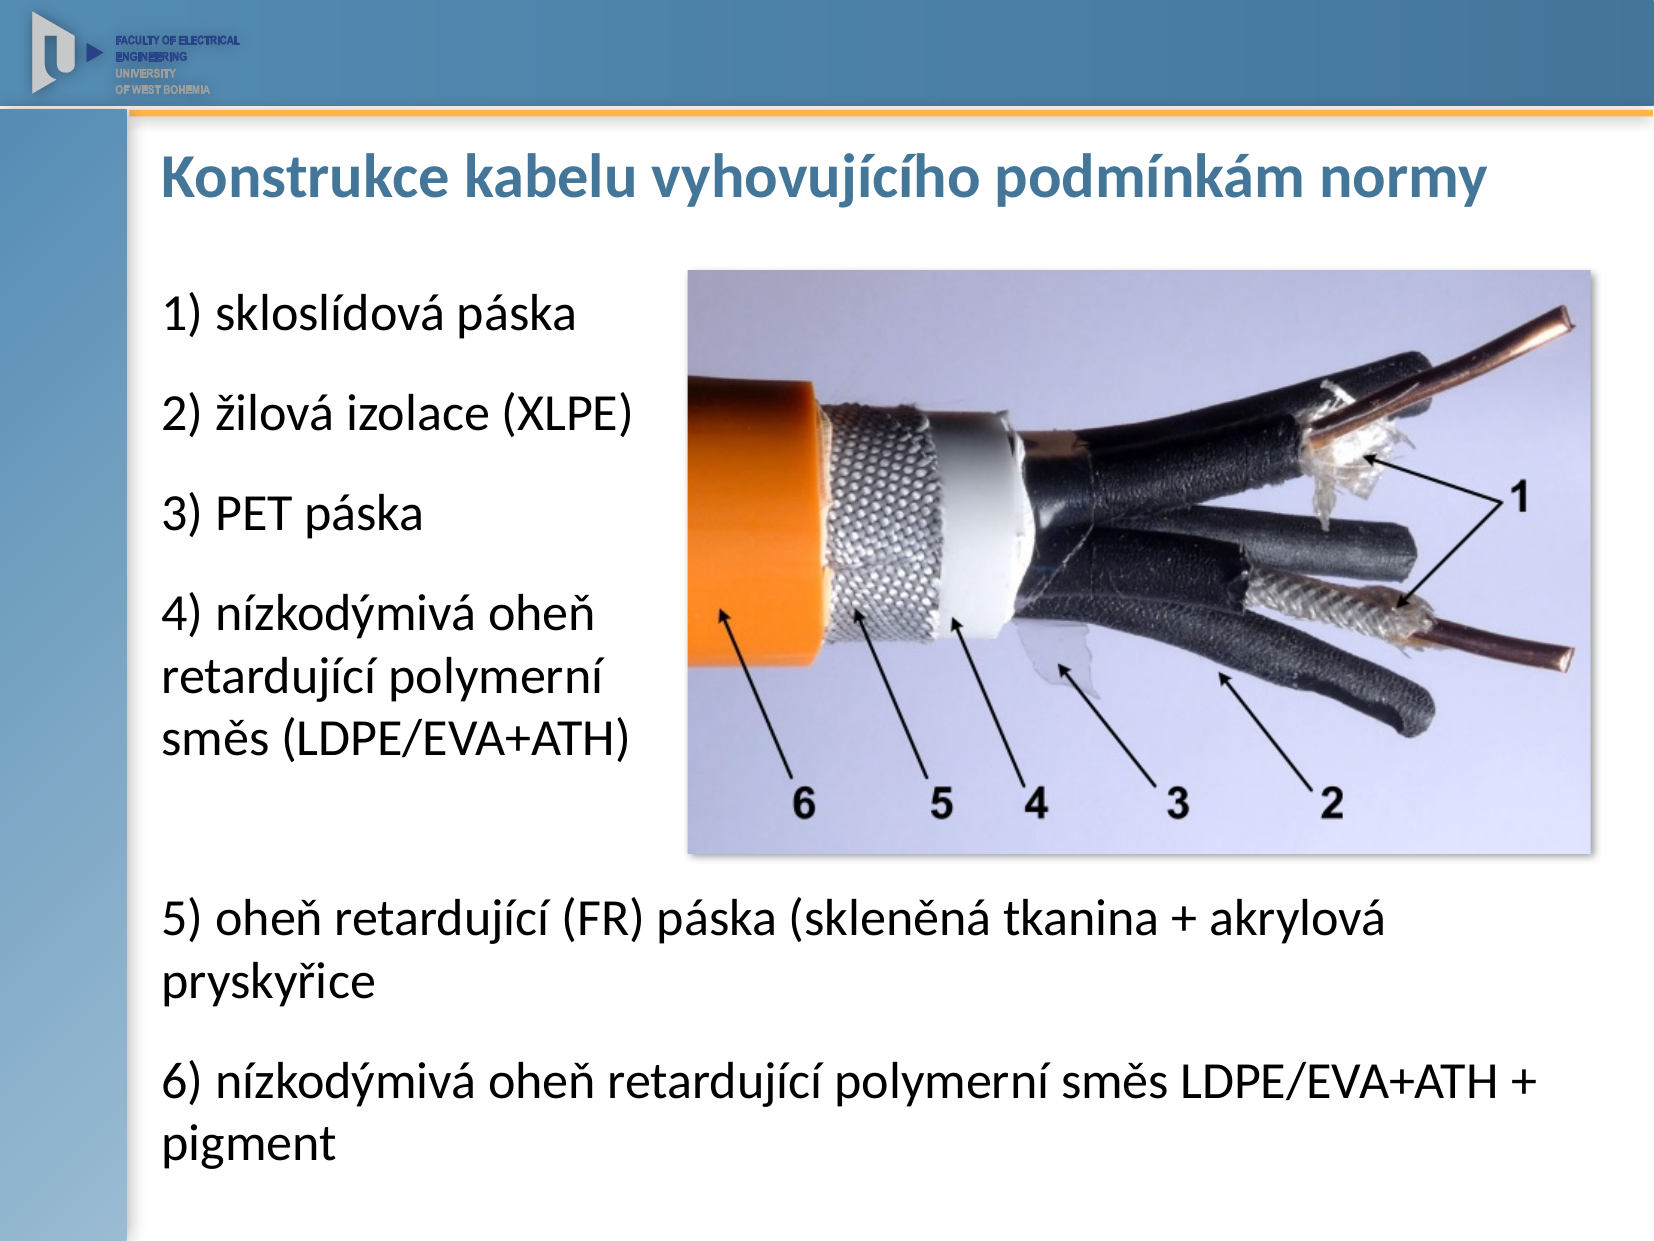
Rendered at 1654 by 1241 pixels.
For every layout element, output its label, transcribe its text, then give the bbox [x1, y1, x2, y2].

text_box [0, 108, 129, 1241]
picture [687, 270, 1591, 855]
picture [31, 11, 240, 95]
text_box [0, 0, 1654, 102]
text_box 5) oheň retardující (FR) páska (skleněná tkanina + akrylová pryskyřice 6) nízkodýmivá oheň retardující polymerní směs LDPE/EVA+ATH + pigment [146, 876, 1600, 1179]
text_box 1) skloslídová páska 2) žilová izolace (XLPE) 3) PET páska 4) nízkodýmivá oheň retardující polymerní směs (LDPE/EVA+ATH) [146, 271, 685, 774]
text_box [138, 108, 1654, 118]
text_box Konstrukce kabelu vyhovujícího podmínkám normy [146, 128, 1636, 218]
